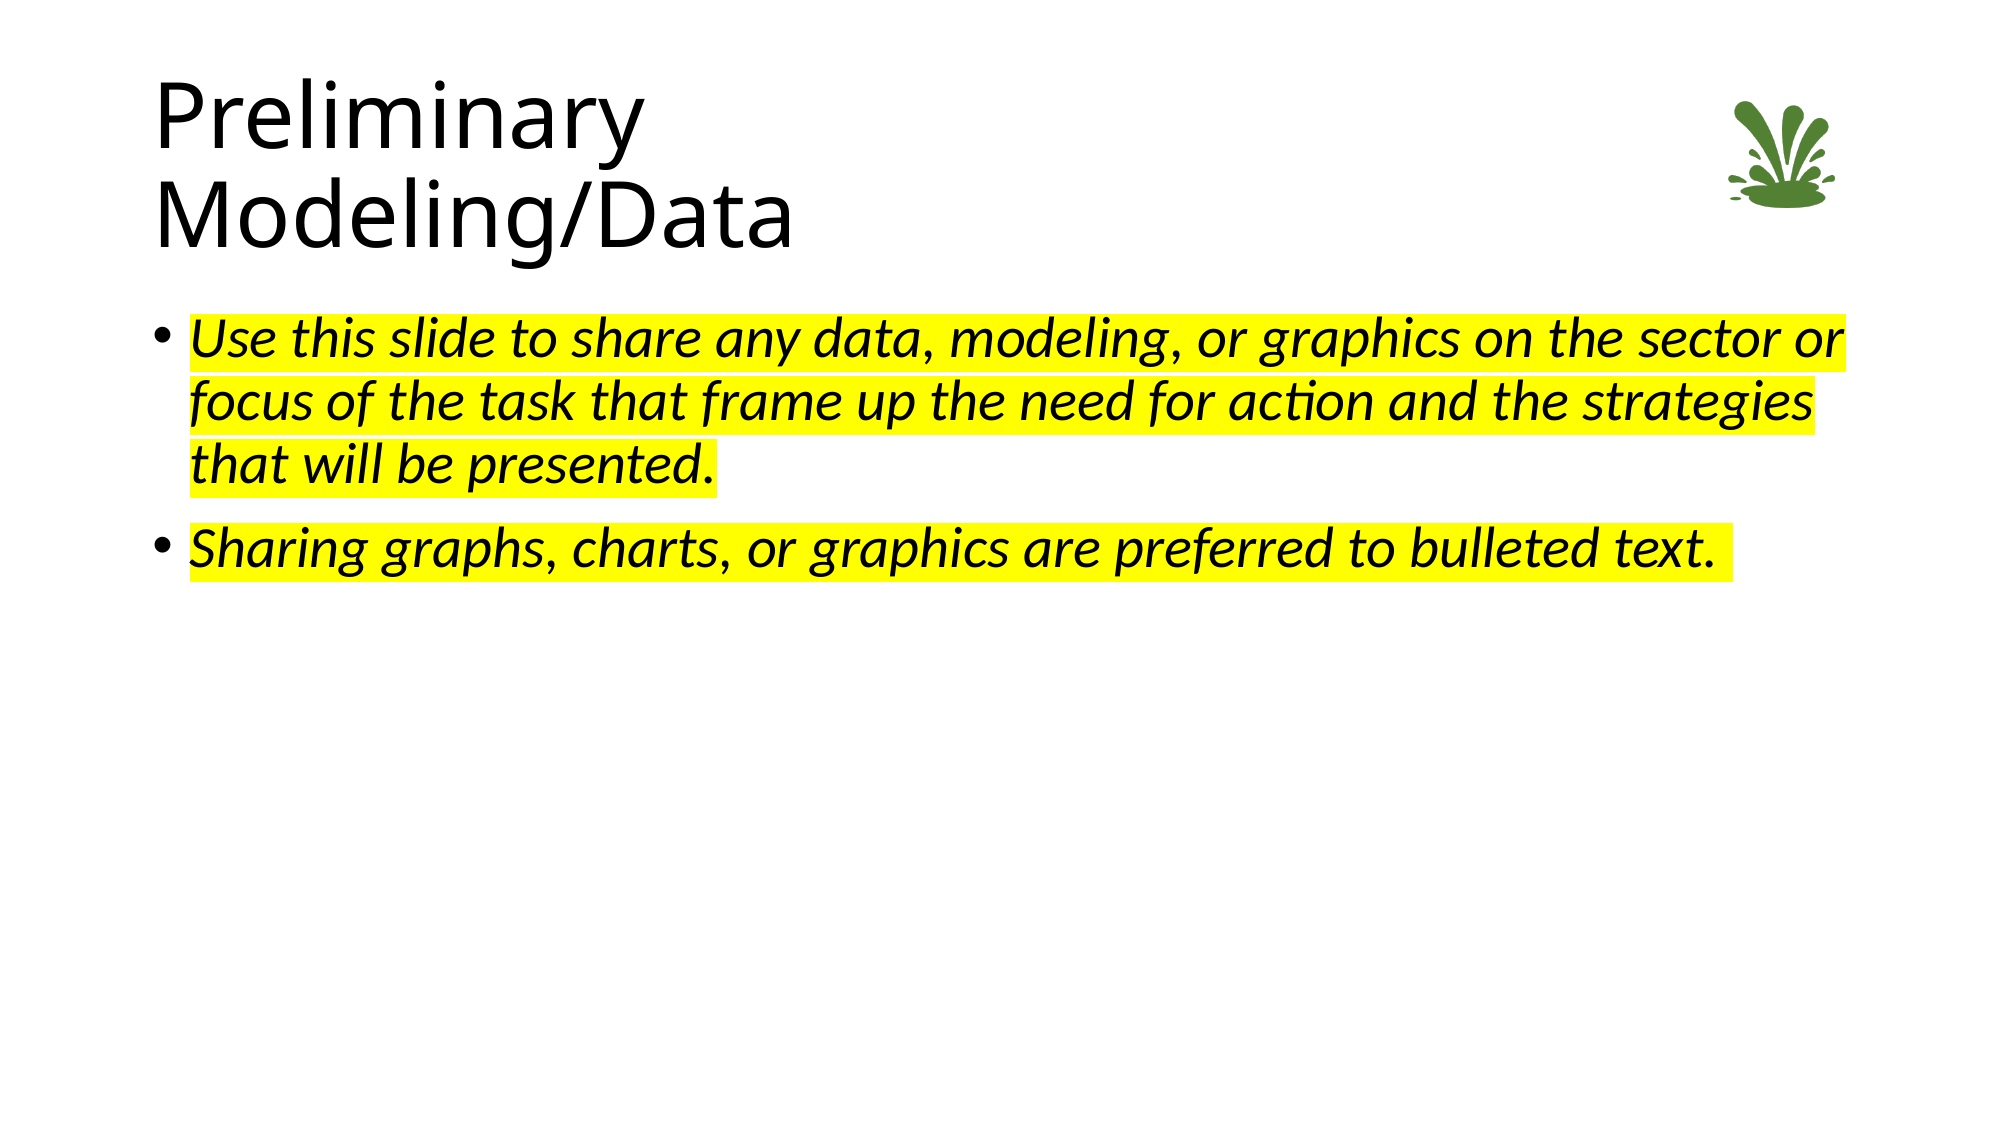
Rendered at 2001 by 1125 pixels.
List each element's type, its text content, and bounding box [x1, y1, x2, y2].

picture [1706, 79, 1857, 230]
list Use this slide to share any data, modeling, or graphics on the sector or focus of the task that frame up the need for action and the strategies that will be presented. Sharing graphs, charts, or graphics are preferred to bulleted text. [137, 299, 1863, 1014]
title Preliminary Modeling/Data [137, 59, 1312, 278]
